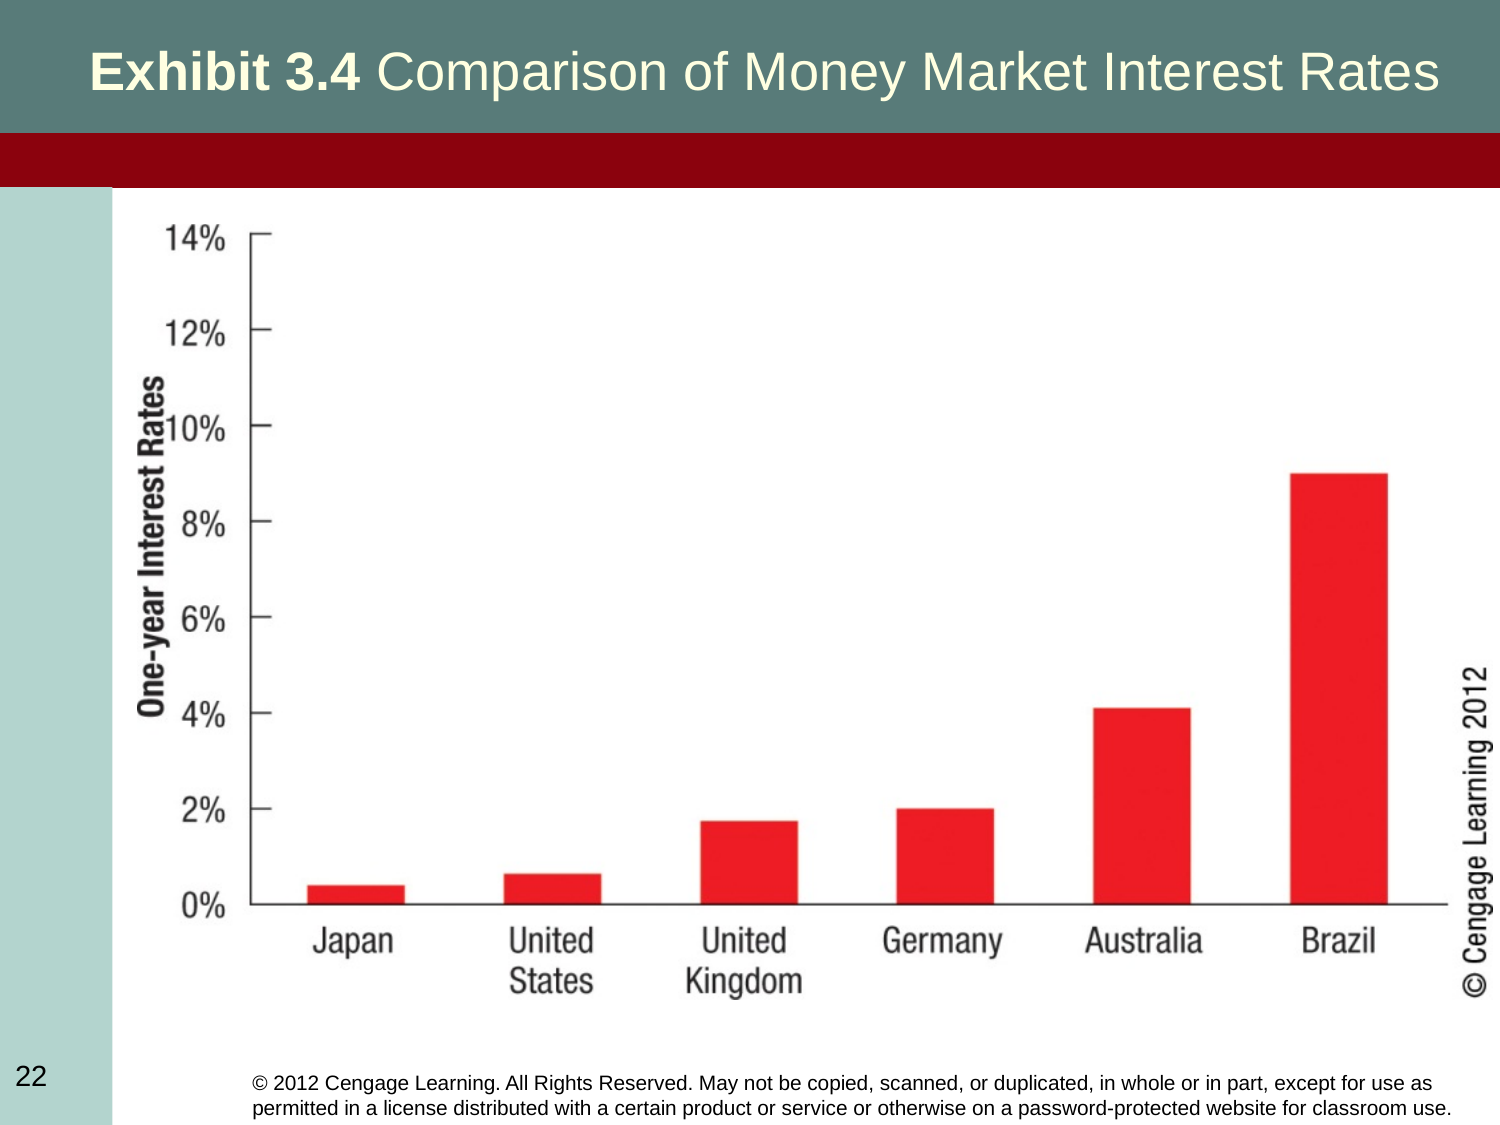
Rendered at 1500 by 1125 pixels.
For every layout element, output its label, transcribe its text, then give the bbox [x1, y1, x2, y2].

picture [0, 0, 1500, 1050]
title Exhibit 3.4 Comparison of Money Market Interest Rates [75, 0, 1463, 138]
picture [137, 224, 1494, 1001]
slide_number 22 [0, 1050, 113, 1125]
